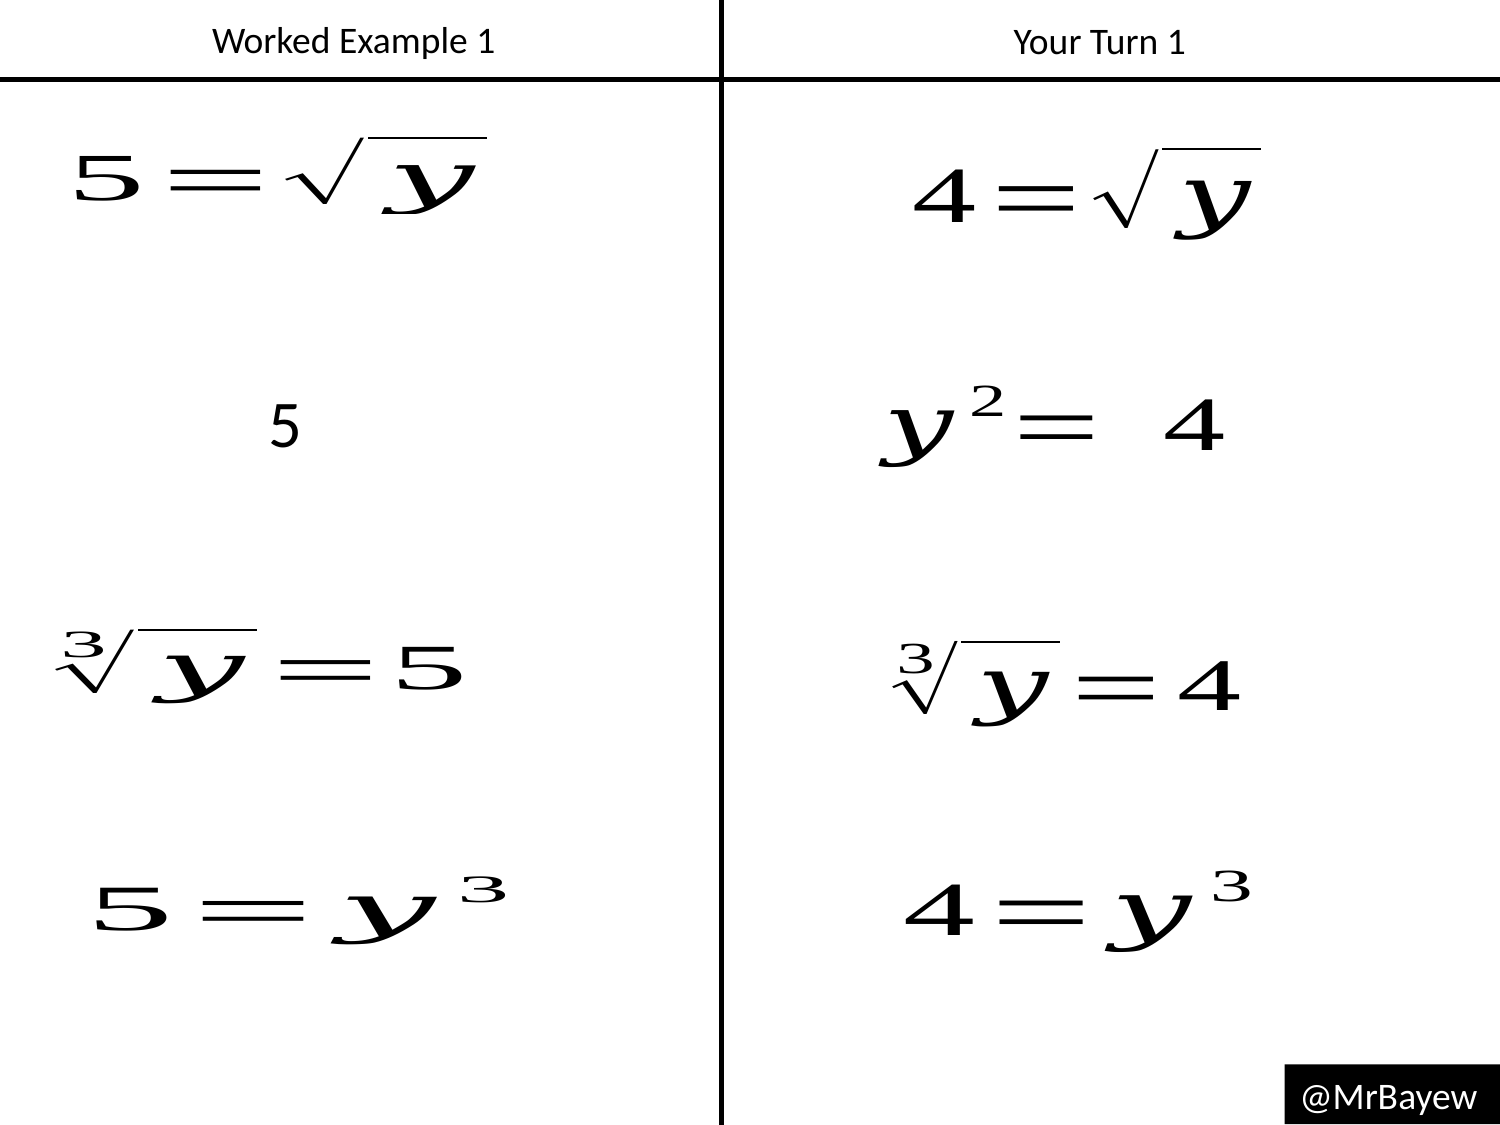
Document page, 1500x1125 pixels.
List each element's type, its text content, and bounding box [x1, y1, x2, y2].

text_box Worked Example 1 [169, 8, 538, 69]
text_box Your Turn 1 [954, 9, 1245, 70]
text_box @MrBayew [1284, 1064, 1500, 1125]
